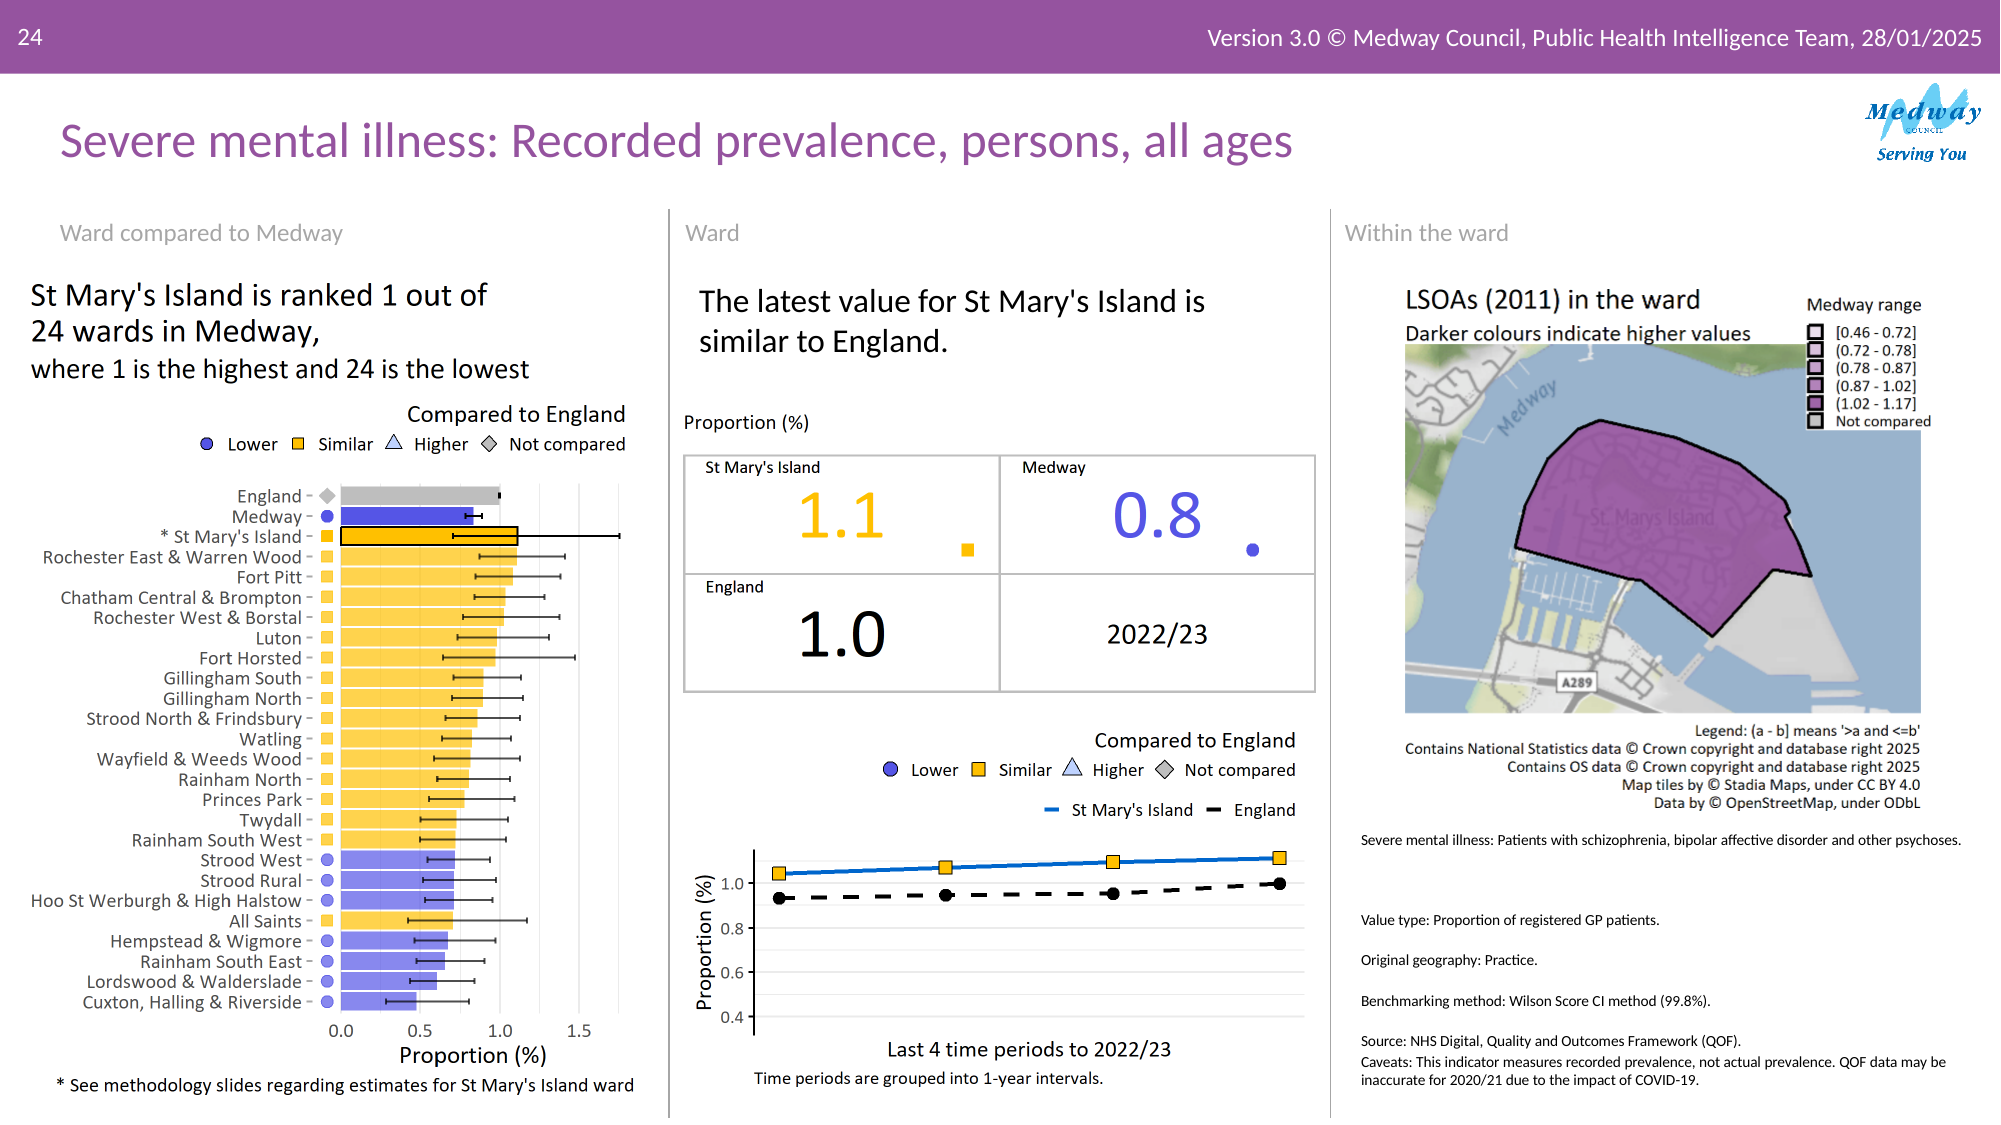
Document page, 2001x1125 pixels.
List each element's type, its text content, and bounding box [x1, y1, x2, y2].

picture [1866, 83, 1981, 162]
title Severe mental illness: Recorded prevalence, persons, all ages [45, 83, 1866, 191]
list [1345, 278, 1981, 811]
list Version 3.0 © Medway Council, Public Health Intelligence Team, 28/01/2025 [881, 2, 2000, 72]
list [19, 271, 646, 1107]
list The latest value for St Mary's Island is similar to England. [684, 272, 1316, 386]
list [683, 403, 1316, 693]
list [683, 710, 1316, 1107]
list Severe mental illness: Patients with schizophrenia, bipolar affective disorder and other psychoses. Value type: Proportion of registered GP patients. Original geography: Practice. Benchmarking method: Wilson Score CI method (99.8%). Source: NHS Digital, Quality and Outcomes Framework (QOF). Caveats: This indicator measures recorded prevalence, not actual prevalence. QOF data may be inaccurate for 2020/21 due to the impact of COVID-19. [1346, 822, 1981, 1106]
slide_number 24 [2, 5, 239, 66]
